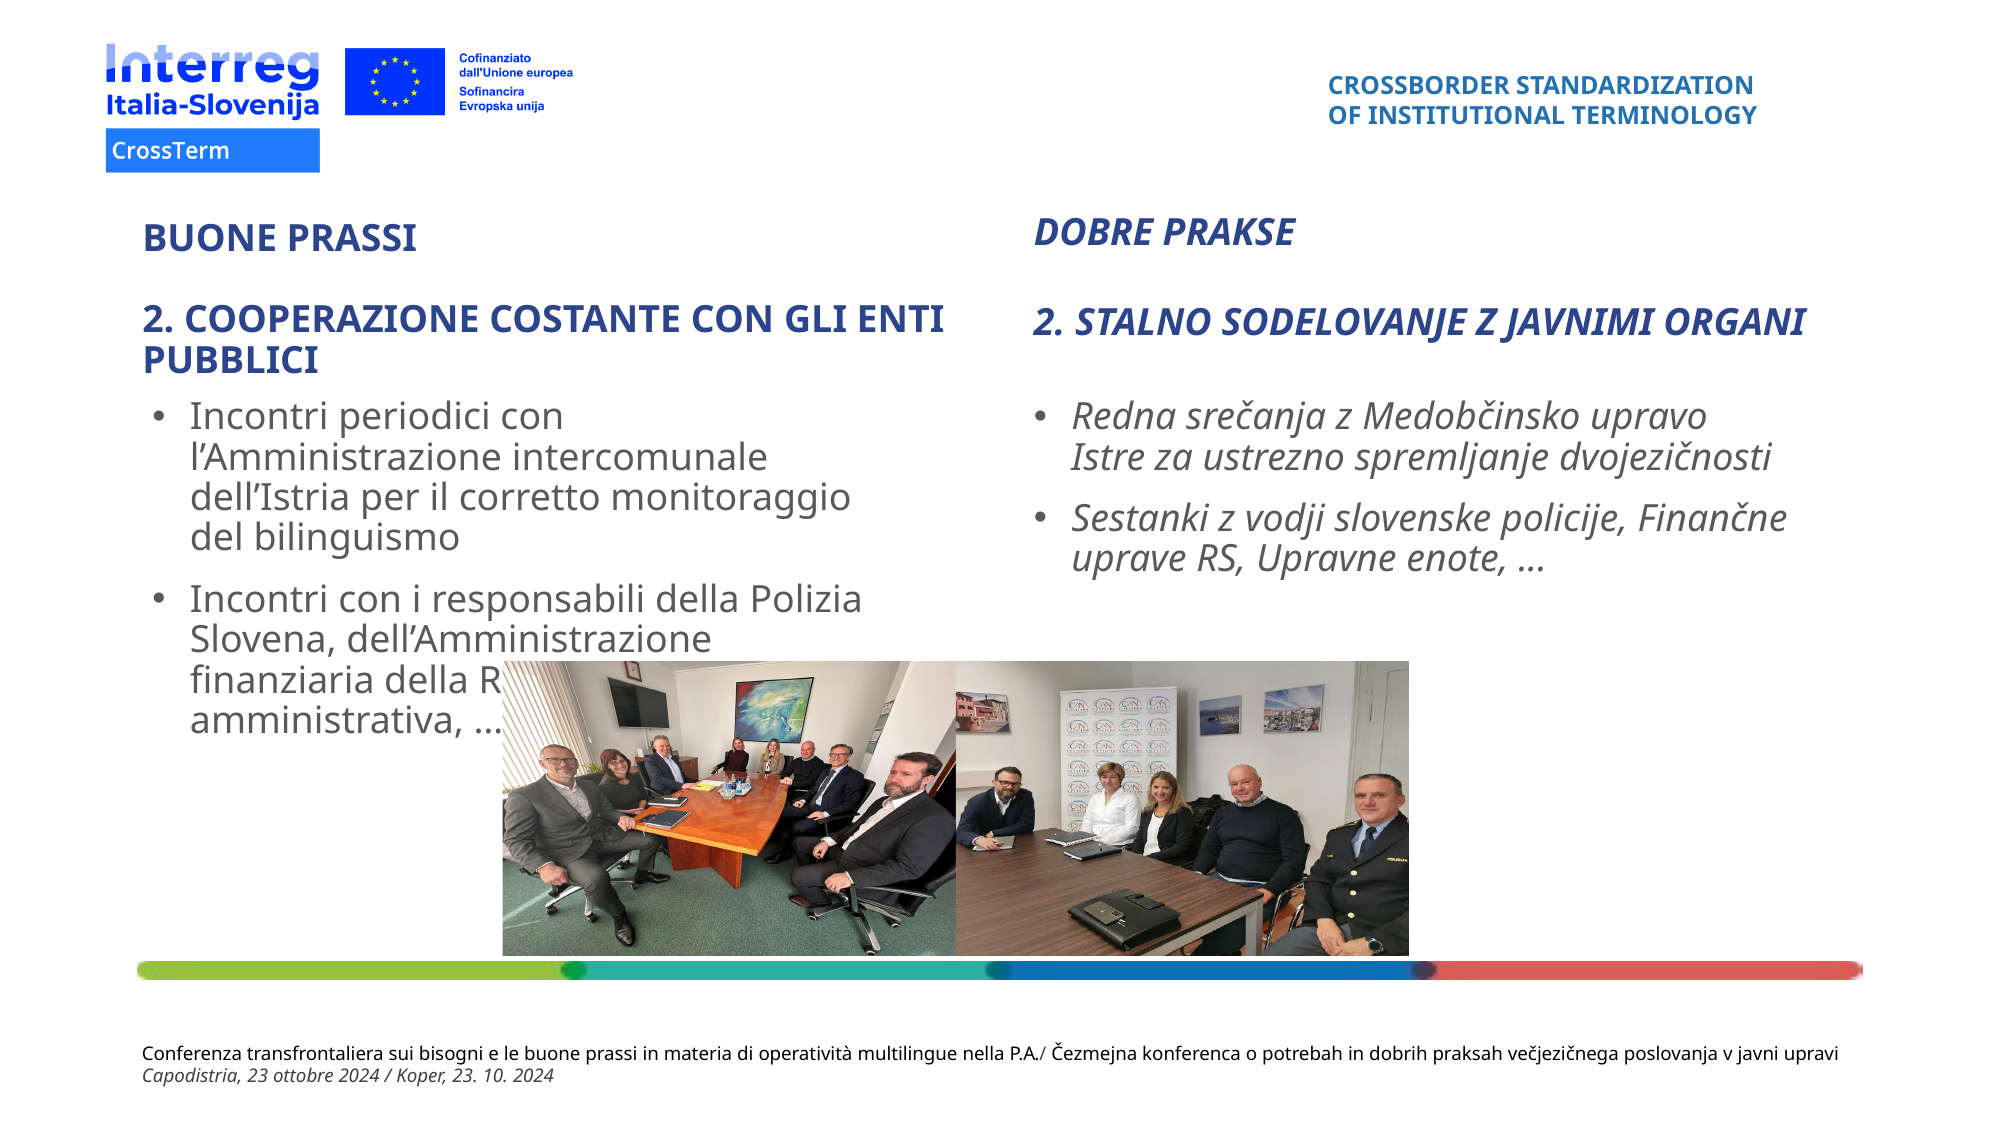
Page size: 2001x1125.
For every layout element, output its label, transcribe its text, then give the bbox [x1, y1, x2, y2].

picture [1010, 960, 1863, 981]
title BUONE PRASSI 2. COOPERAZIONE COSTANTE CON GLI ENTI PUBBLICI [127, 186, 1000, 415]
text_box [502, 661, 955, 956]
text_box Conferenza transfrontaliera sui bisogni e le buone prassi in materia di operatività multilingue nella P.A./ Čezmejna konferenca o potrebah in dobrih praksah večjezičnega poslovanja v javni upravi Capodistria, 23 ottobre 2024 / Koper, 23. 10. 2024 [127, 1034, 1860, 1117]
picture [136, 960, 999, 981]
text_box CROSSBORDER STANDARDIZATION OF INSTITUTIONAL TERMINOLOGY [1313, 61, 1860, 137]
text_box [955, 661, 1410, 956]
list Incontri periodici con l’Amministrazione intercomunale dell’Istria per il corretto monitoraggio del bilinguismo Incontri con i responsabili della Polizia Slovena, dell’Amministrazione finanziaria della RS, dell’Unità amministrativa, … [137, 389, 893, 939]
text_box Redna srečanja z Medobčinsko upravo Istre za ustrezno spremljanje dvojezičnosti Sestanki z vodji slovenske policije, Finančne uprave RS, Upravne enote, ... [1019, 389, 1806, 588]
picture [66, 10, 614, 206]
text_box DOBRE PRAKSE 2. STALNO SODELOVANJE Z JAVNIMI ORGANI [1019, 200, 1941, 351]
